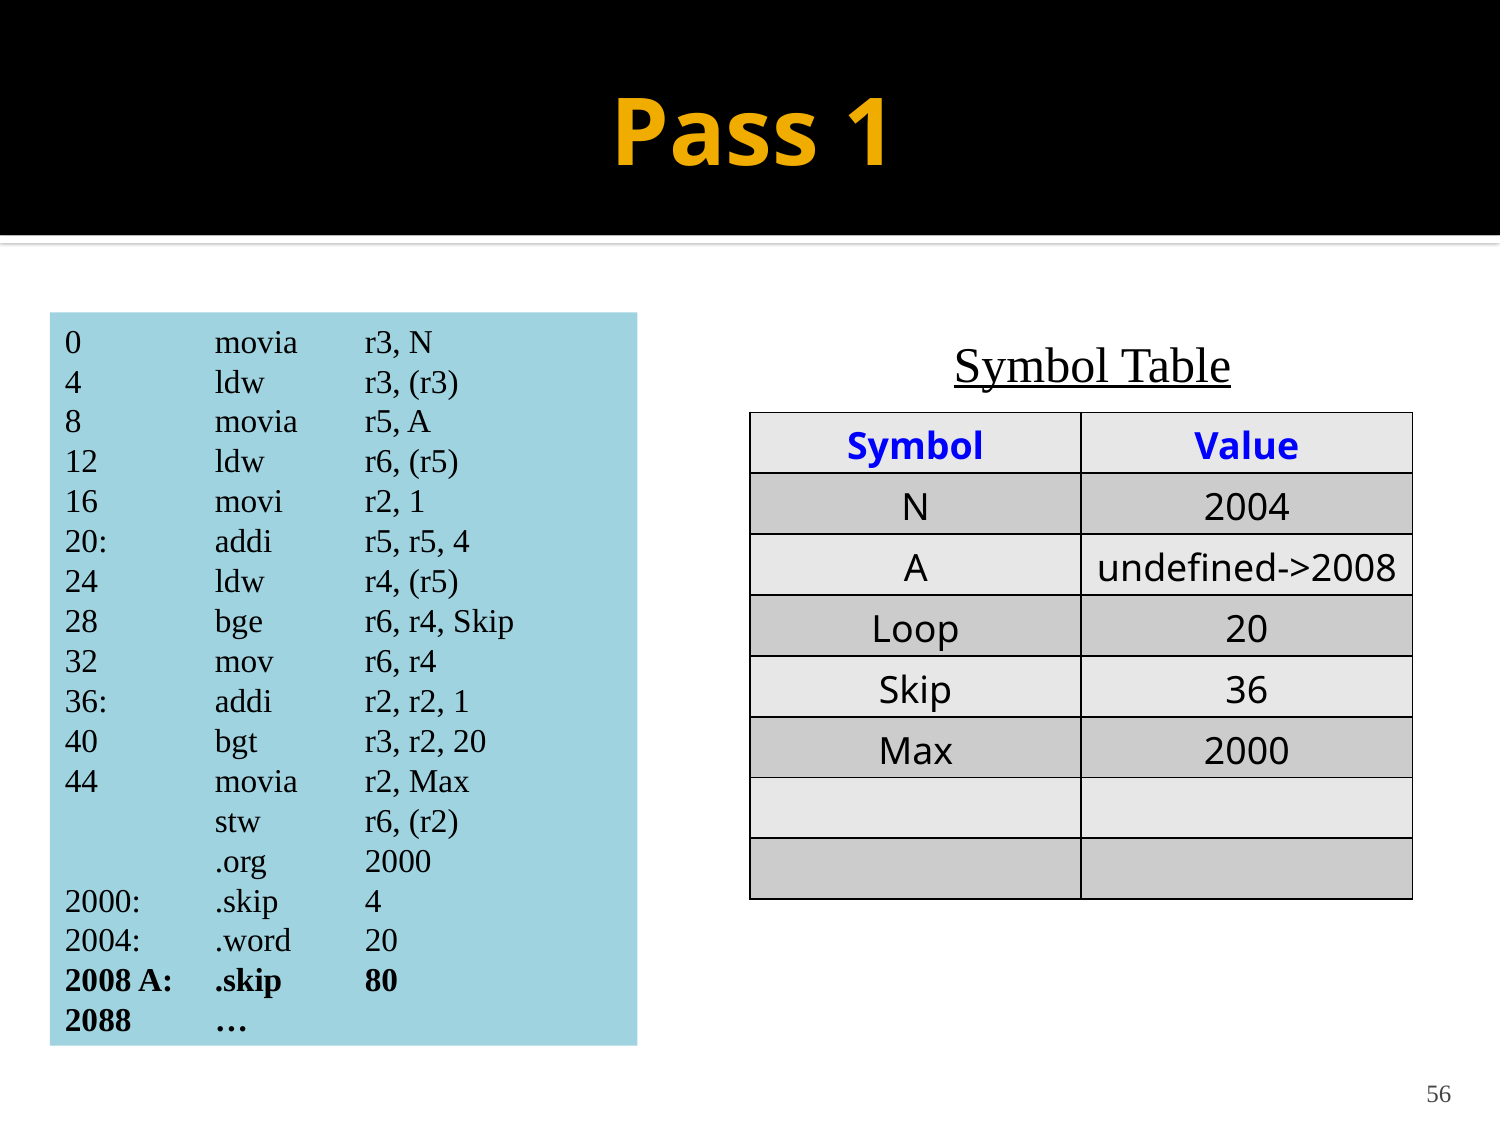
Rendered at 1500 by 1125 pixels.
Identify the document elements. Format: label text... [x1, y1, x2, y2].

table_cell 2000 [1082, 718, 1412, 777]
table_cell [751, 778, 1080, 837]
text_box Symbol Table [938, 324, 1247, 400]
table_cell Skip [751, 657, 1080, 716]
table_cell Max [751, 718, 1080, 777]
table_cell N [751, 474, 1080, 533]
table_header Symbol [751, 413, 1080, 472]
table_cell [1082, 778, 1412, 837]
table_cell 20 [1082, 596, 1412, 655]
table_cell [751, 839, 1080, 898]
slide_number 56 [1345, 1062, 1467, 1108]
table_header Value [1082, 413, 1412, 472]
table_cell 36 [1082, 657, 1412, 716]
table_cell 2004 [1082, 474, 1412, 533]
text_box 0 movia r3, N 4 ldw r3, (r3) 8 movia r5, A 12 ldw r6, (r5) 16 movi r2, 1 20: addi r5, r5, 4 24 ldw r4, (r5) 28 bge r6, r4, Skip 32 mov r6, r4 36: addi r2, r2, 1 40 bgt r3, r2, 20 44 movia r2, Max stw r6, (r2) .org 2000 2000: .skip 4 2004: .word 20 2008 A: .skip 80 2088 … [49, 312, 638, 1046]
table_cell [1082, 839, 1412, 898]
table_cell A [751, 535, 1080, 594]
title Pass 1 [75, 25, 1425, 231]
table_cell undefined->2008 [1082, 535, 1412, 594]
table_cell Loop [751, 596, 1080, 655]
